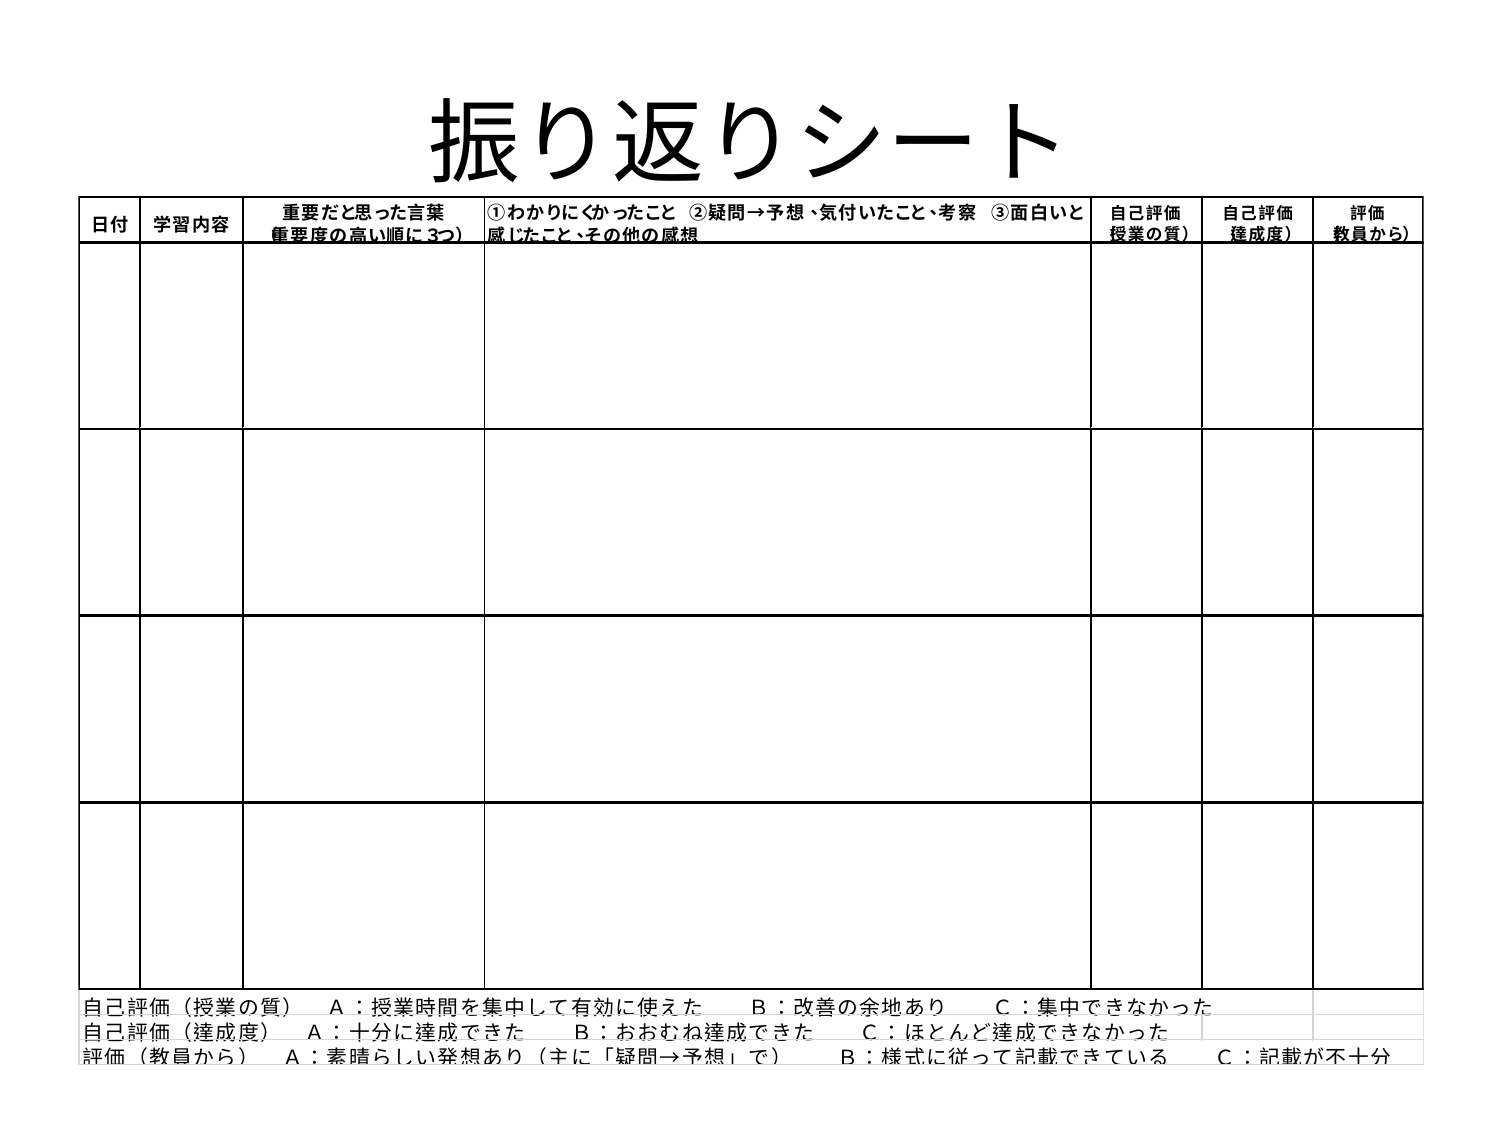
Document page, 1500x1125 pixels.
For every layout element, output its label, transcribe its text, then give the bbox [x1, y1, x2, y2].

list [78, 195, 1426, 1066]
title 振り返りシート [75, 45, 1425, 197]
